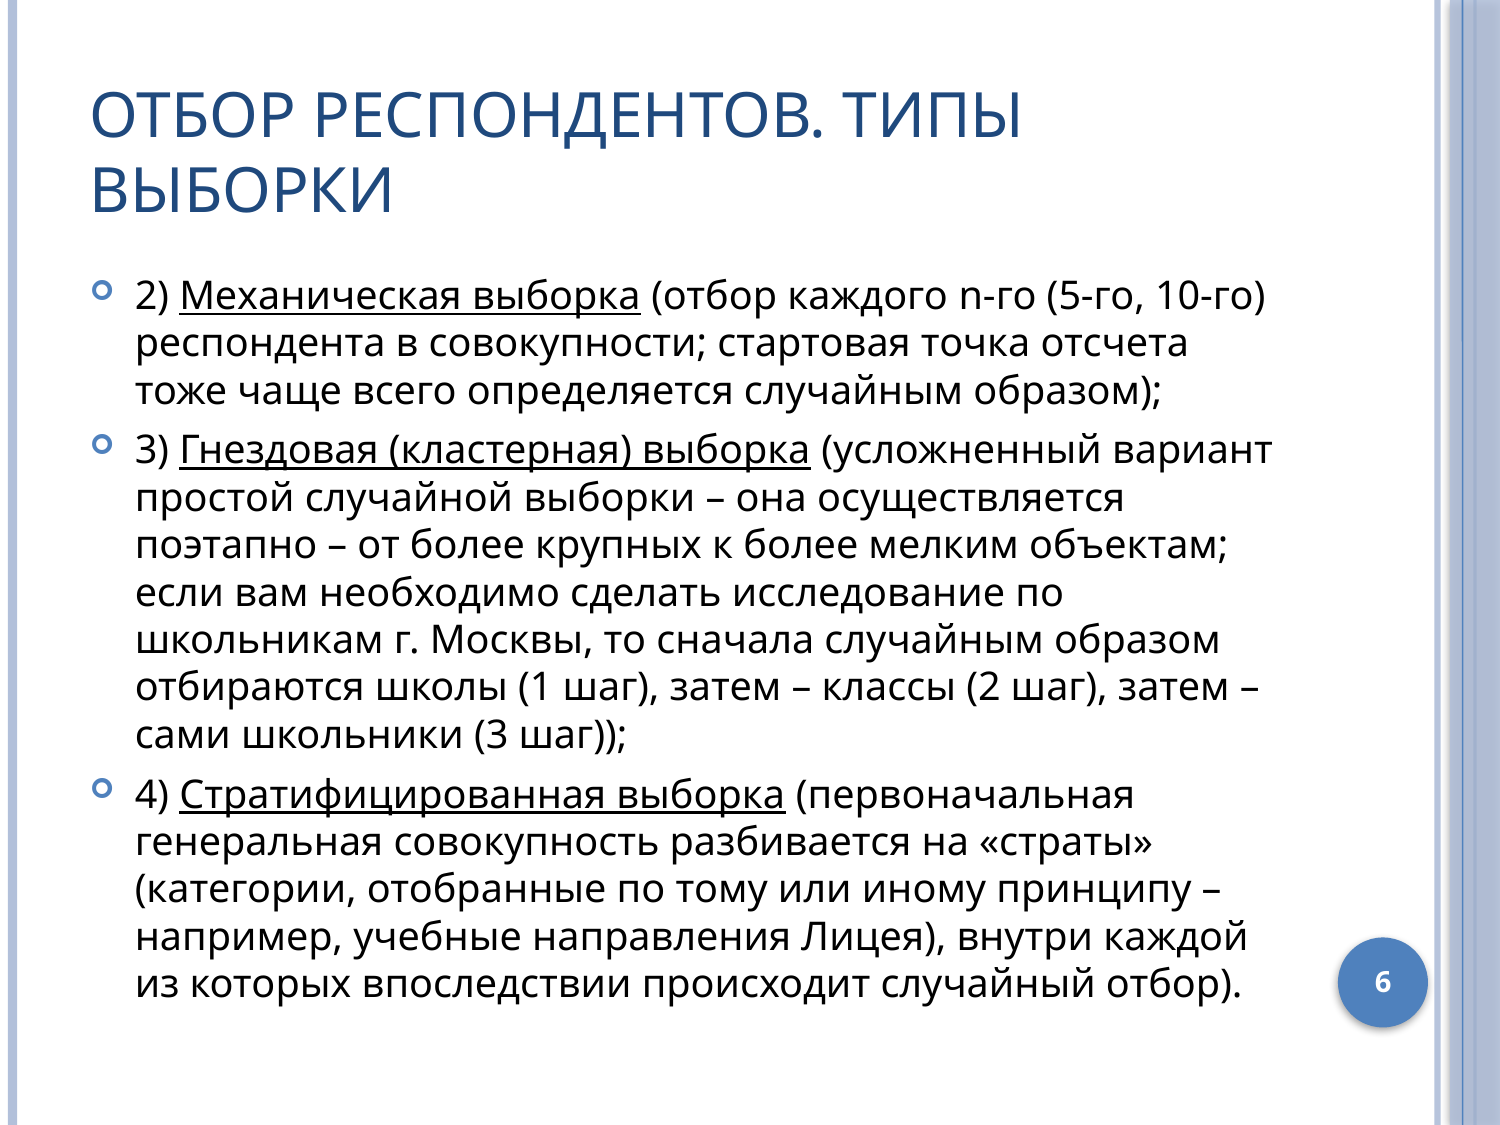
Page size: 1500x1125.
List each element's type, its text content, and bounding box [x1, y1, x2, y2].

list 2) Механическая выборка (отбор каждого n-го (5-го, 10-го) респондента в совокупности; стартовая точка отсчета тоже чаще всего определяется случайным образом); 3) Гнездовая (кластерная) выборка (усложненный вариант простой случайной выборки – она осуществляется поэтапно – от более крупных к более мелким объектам; если вам необходимо сделать исследование по школьникам г. Москвы, то сначала случайным образом отбираются школы (1 шаг), затем – классы (2 шаг), затем – сами школьники (3 шаг)); 4) Стратифицированная выборка (первоначальная генеральная совокупность разбивается на «страты» (категории, отобранные по тому или иному принципу – например, учебные направления Лицея), внутри каждой из которых впоследствии происходит случайный отбор). [75, 262, 1300, 1062]
slide_number 6 [1333, 940, 1434, 1027]
title Отбор респондентов. Типы выборки [75, 45, 1300, 233]
